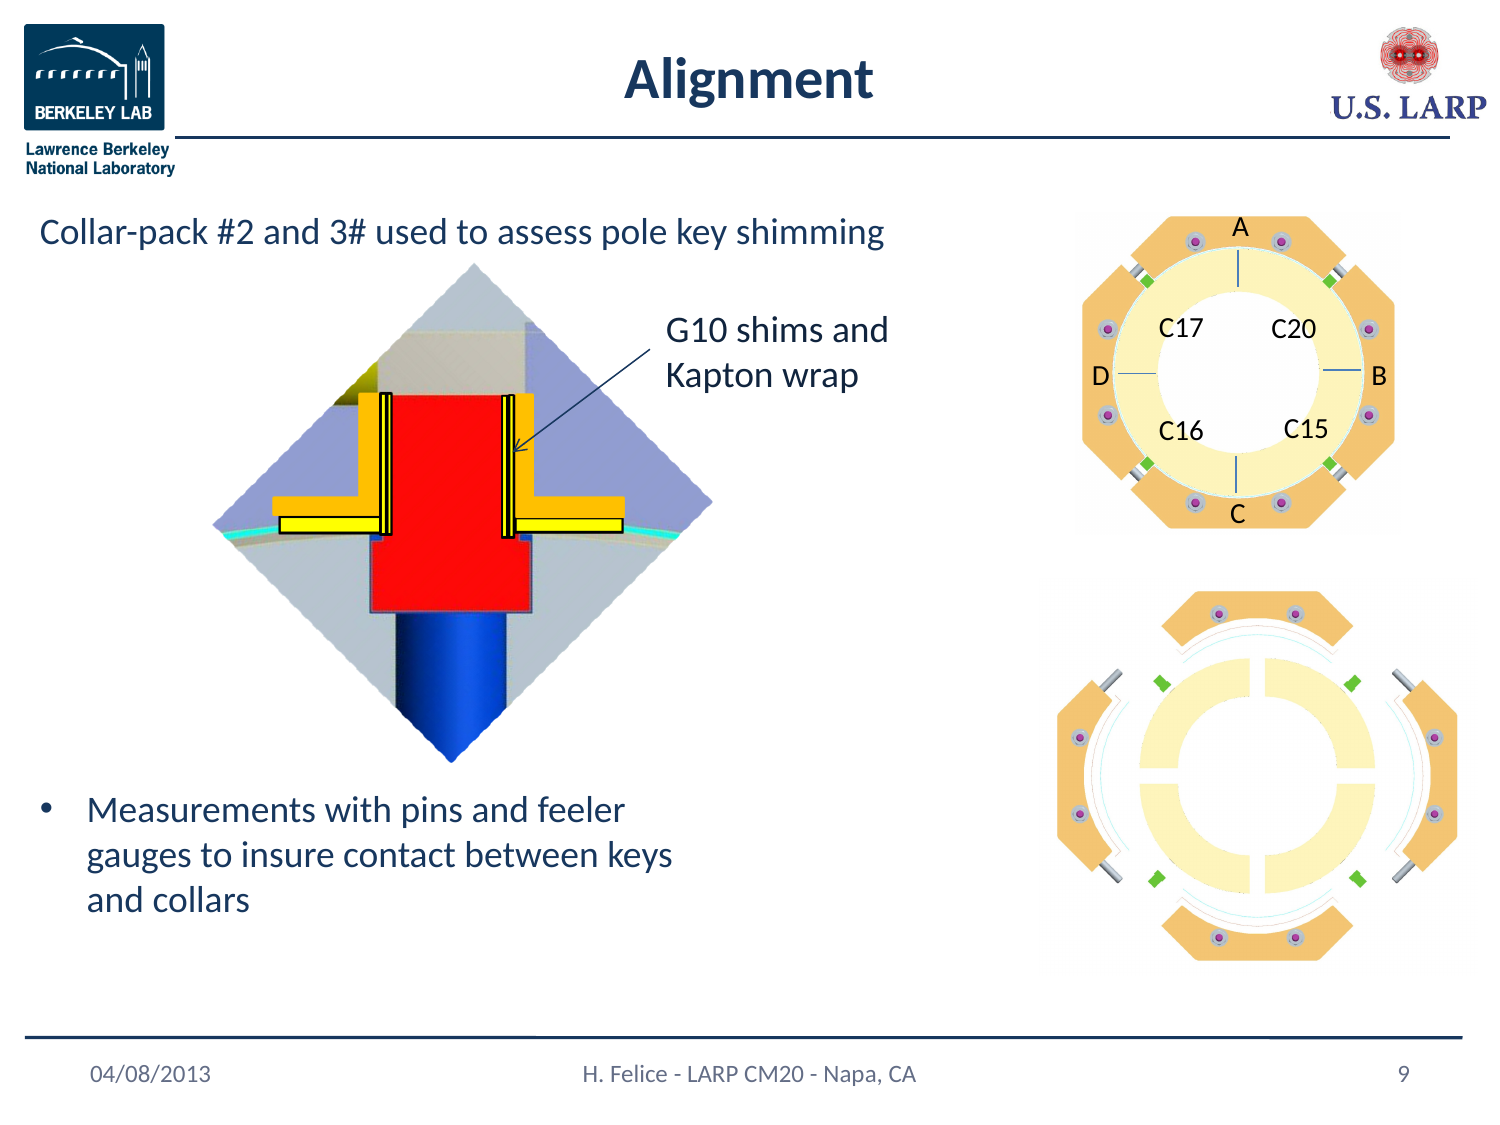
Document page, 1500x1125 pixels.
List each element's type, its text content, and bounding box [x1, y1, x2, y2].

picture [1039, 578, 1478, 977]
text_box Collar-pack #2 and 3# used to assess pole key shimming [24, 199, 1073, 260]
picture [212, 262, 713, 763]
picture [1330, 24, 1488, 128]
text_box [1074, 199, 1402, 538]
text_box Measurements with pins and feeler gauges to insure contact between keys and collars [24, 777, 725, 928]
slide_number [75, 1042, 425, 1103]
text_box G10 shims and Kapton wrap [716, 297, 939, 402]
footer H. Felice - LARP CM20 - Napa, CA [512, 1042, 988, 1103]
picture [24, 24, 175, 177]
slide_number 9 [1074, 1042, 1425, 1103]
title Alignment [75, 24, 1425, 125]
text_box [512, 348, 651, 453]
